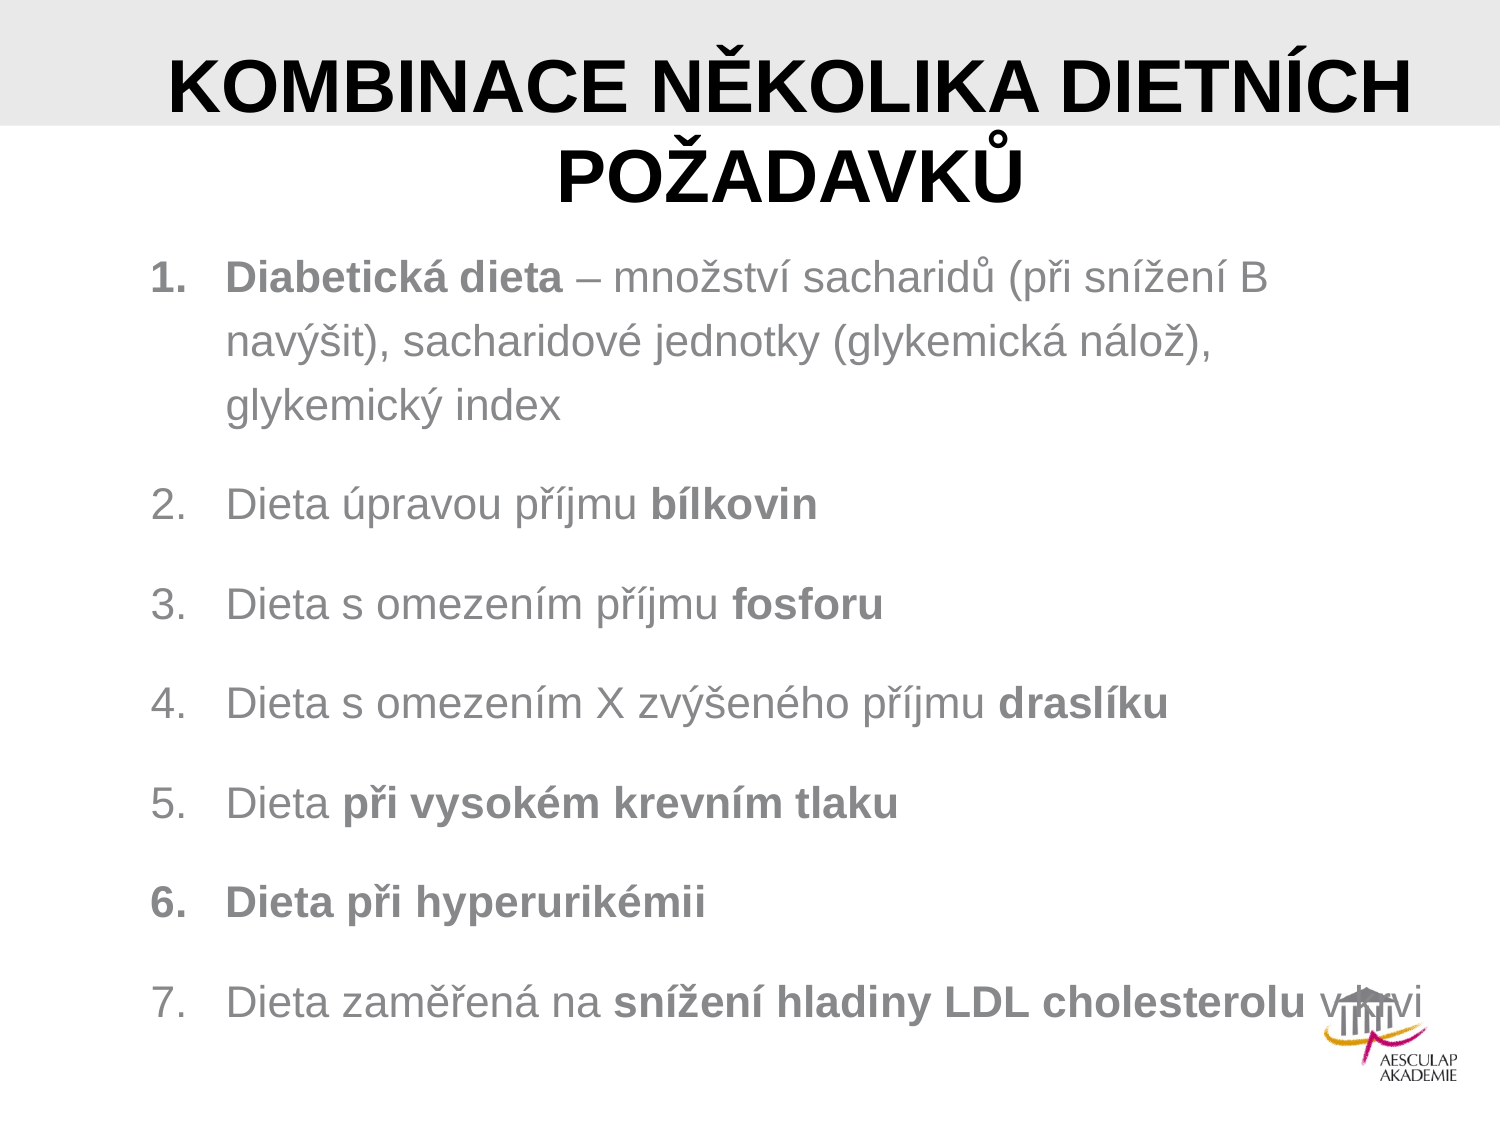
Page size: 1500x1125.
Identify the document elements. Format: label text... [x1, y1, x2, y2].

picture [1324, 987, 1457, 1081]
title KOMBINACE NĚKOLIKA DIETNÍCH POŽADAVKŮ [135, 95, 1448, 161]
list Diabetická dieta – množství sacharidů (při snížení B navýšit), sacharidové jednotky (glykemická nálož), glykemický index Dieta úpravou příjmu bílkovin Dieta s omezením příjmu fosforu Dieta s omezením X zvýšeného příjmu draslíku Dieta při vysokém krevním tlaku Dieta při hyperurikémii Dieta zaměřená na snížení hladiny LDL cholesterolu v krvi [135, 229, 1448, 988]
